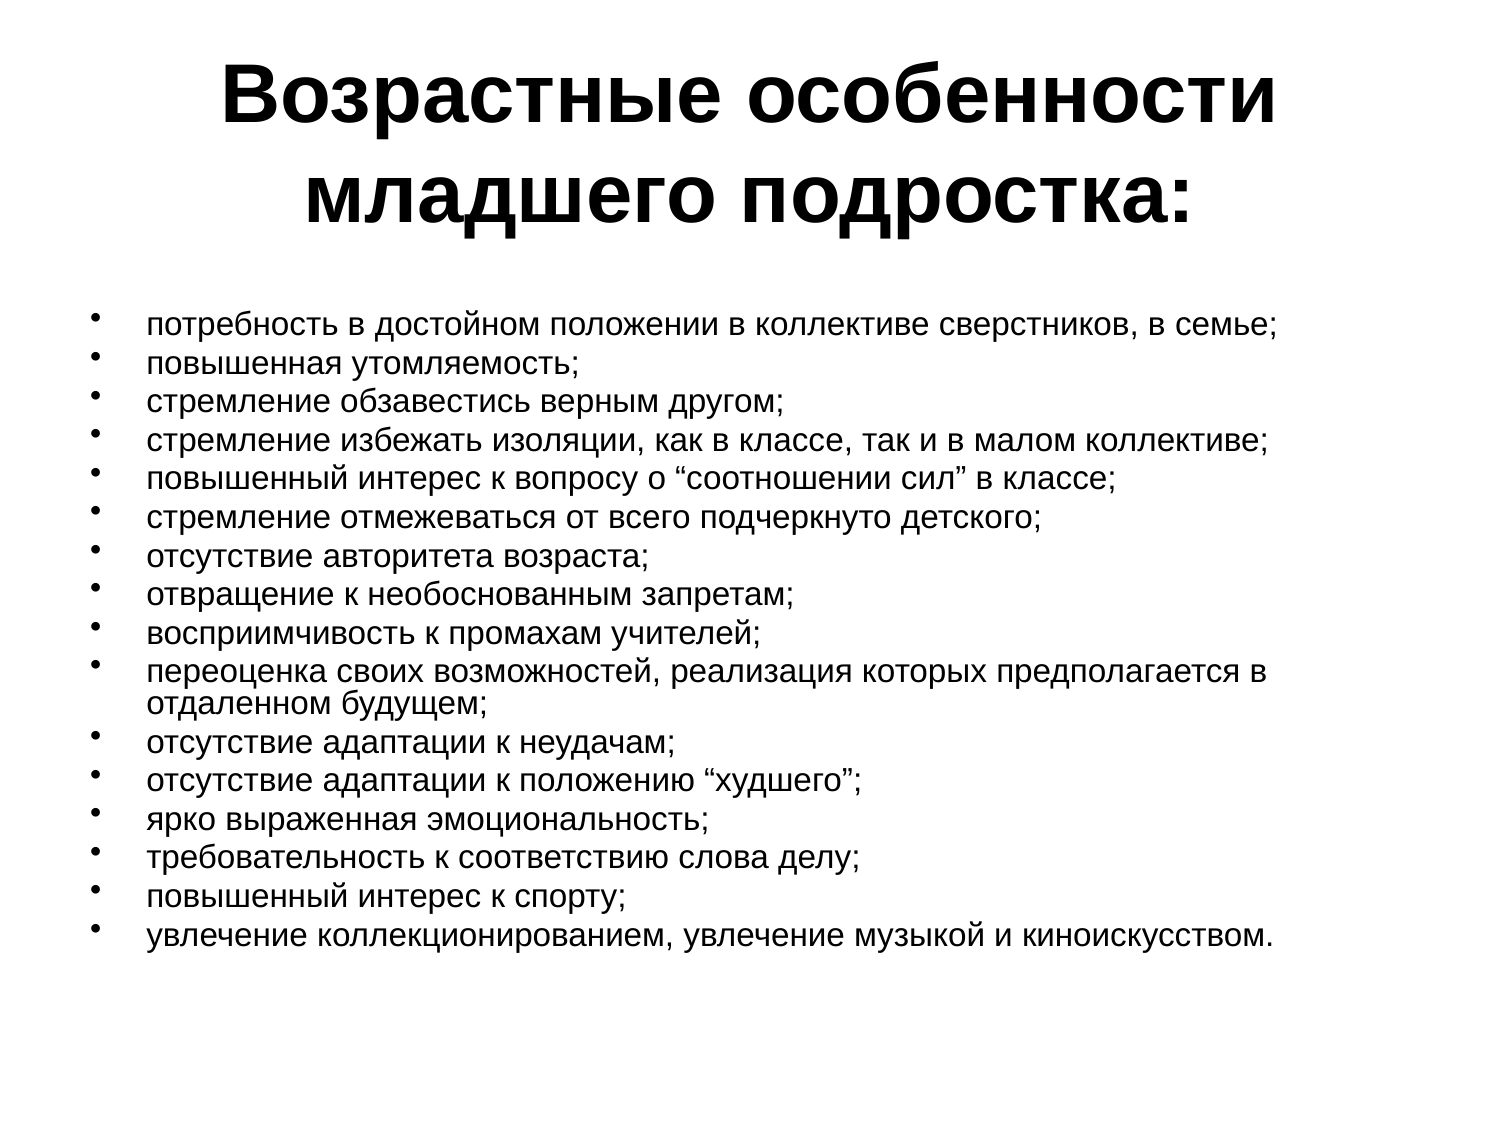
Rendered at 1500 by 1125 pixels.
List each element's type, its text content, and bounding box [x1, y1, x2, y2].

list потребность в достойном положении в коллективе сверстников, в семье; повышенная утомляемость; стремление обзавестись верным другом; стремление избежать изоляции, как в классе, так и в малом коллективе; повышенный интерес к вопросу о “соотношении сил” в классе; стремление отмежеваться от всего подчеркнуто детского; отсутствие авторитета возраста; отвращение к необоснованным запретам; восприимчивость к промахам учителей; переоценка своих возможностей, реализация которых предполагается в отдаленном будущем; отсутствие адаптации к неудачам; отсутствие адаптации к положению “худшего”; ярко выраженная эмоциональность; требовательность к соответствию слова делу; повышенный интерес к спорту; увлечение коллекционированием, увлечение музыкой и киноискусством. [75, 302, 1425, 1047]
title Возрастные особенности младшего подростка: [75, 45, 1425, 233]
